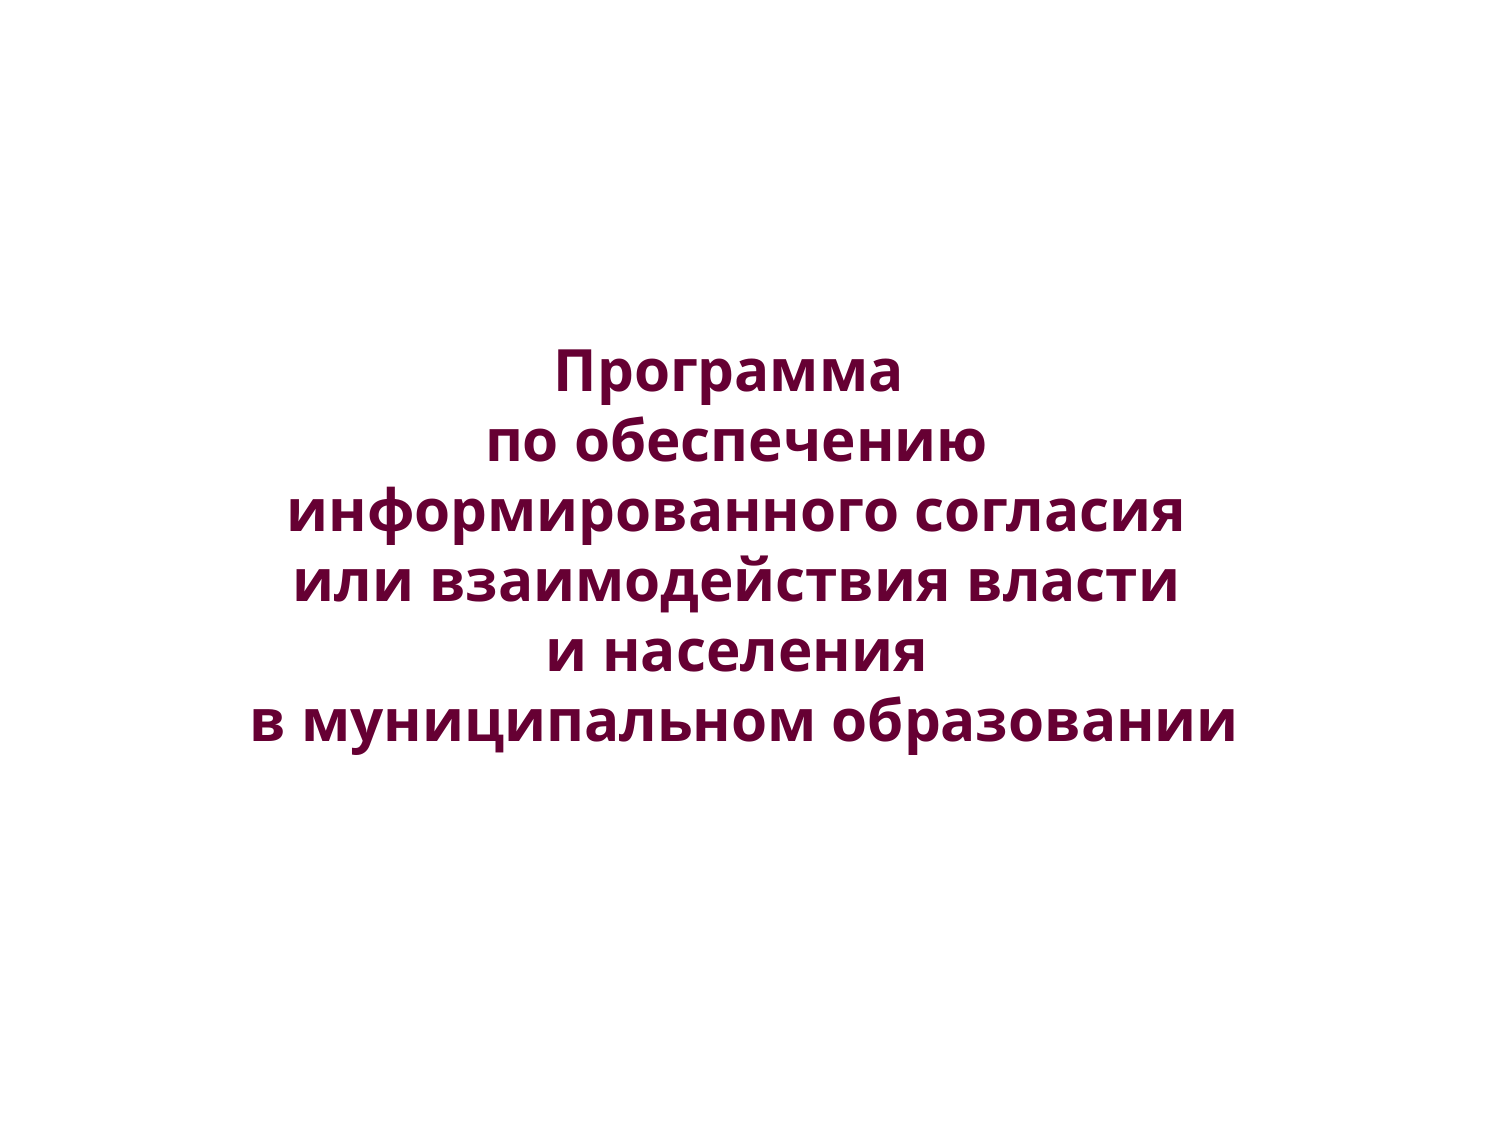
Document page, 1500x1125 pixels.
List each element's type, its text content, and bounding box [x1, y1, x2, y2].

text_box Программа по обеспечению информированного согласия или взаимодействия власти и населения в муниципальном образовании [100, 326, 1388, 761]
